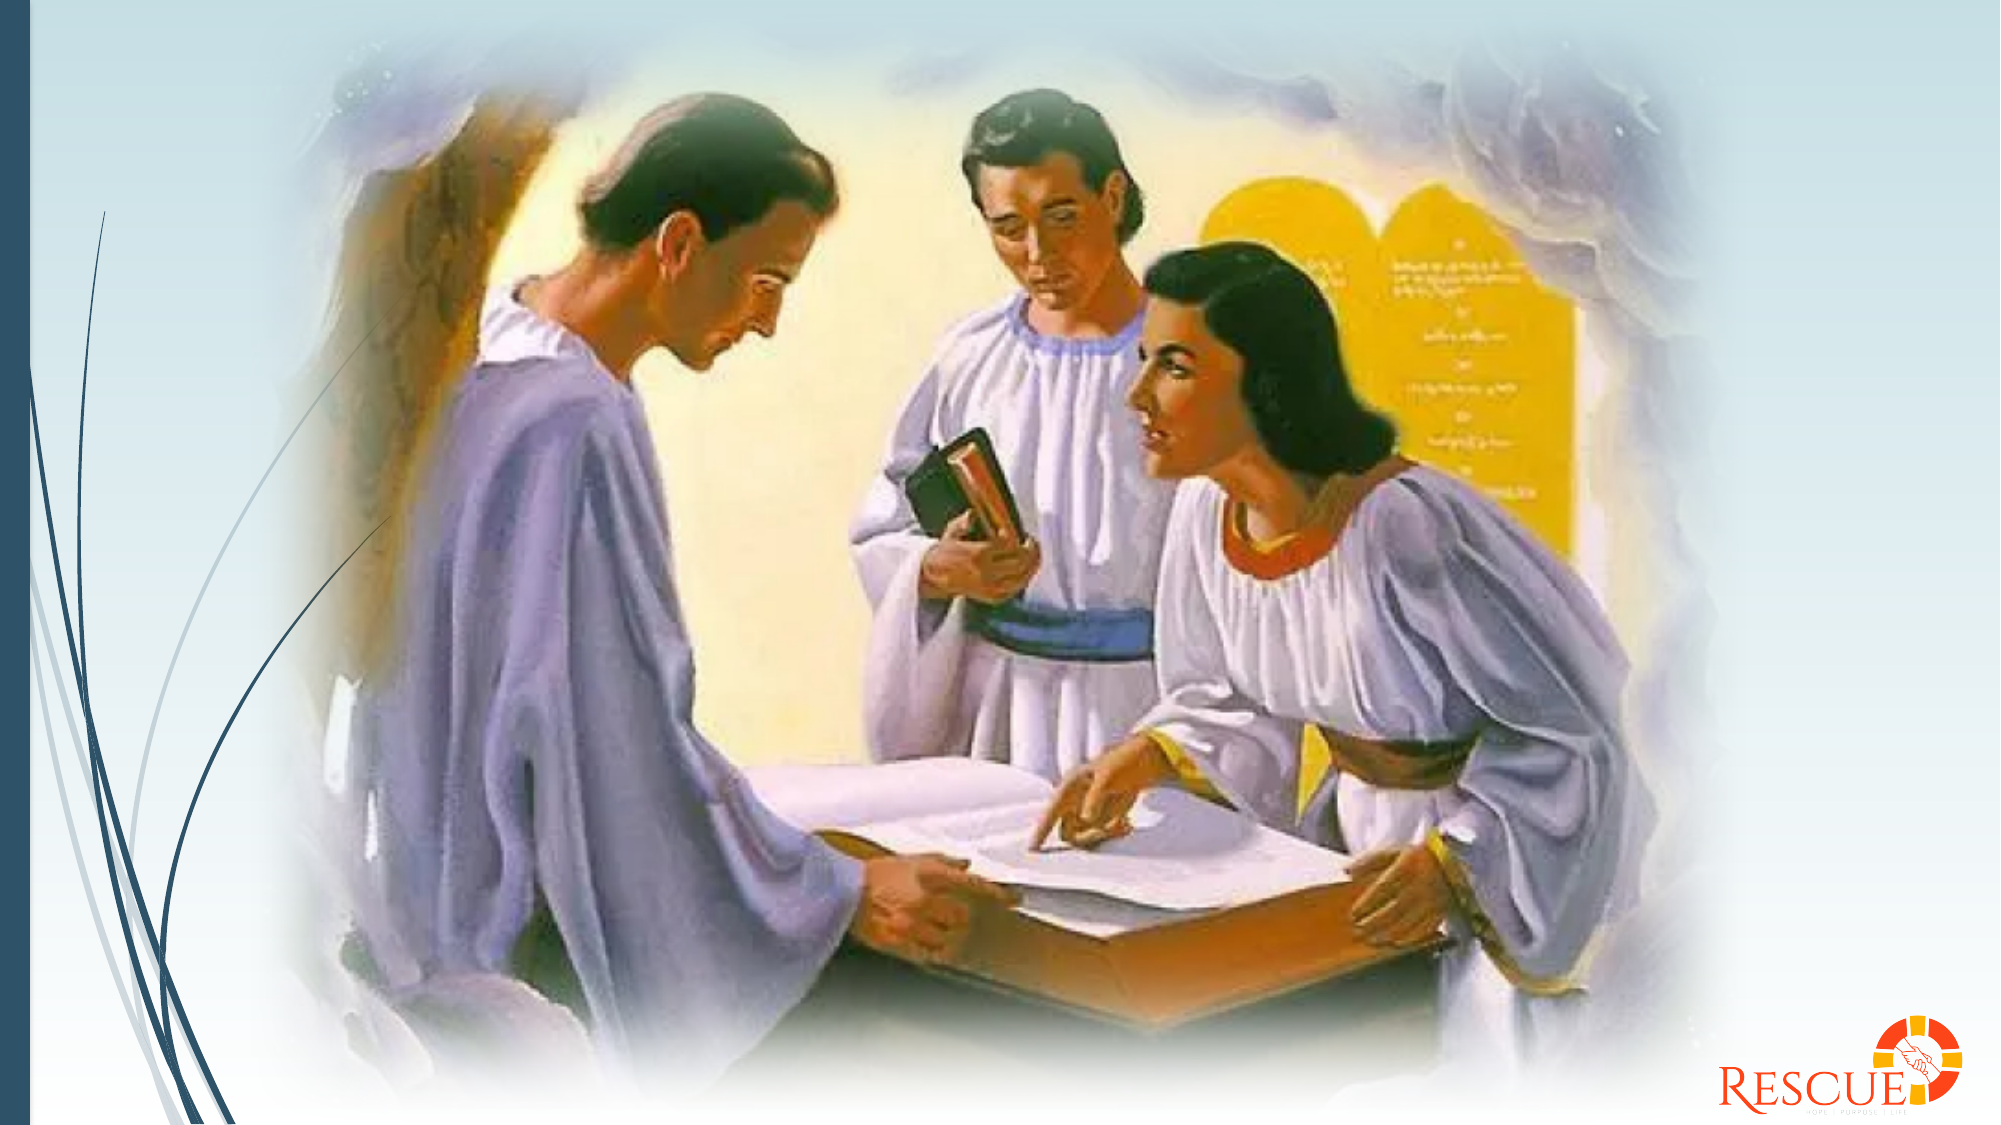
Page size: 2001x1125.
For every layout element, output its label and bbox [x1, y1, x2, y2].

picture [249, 0, 1969, 1125]
